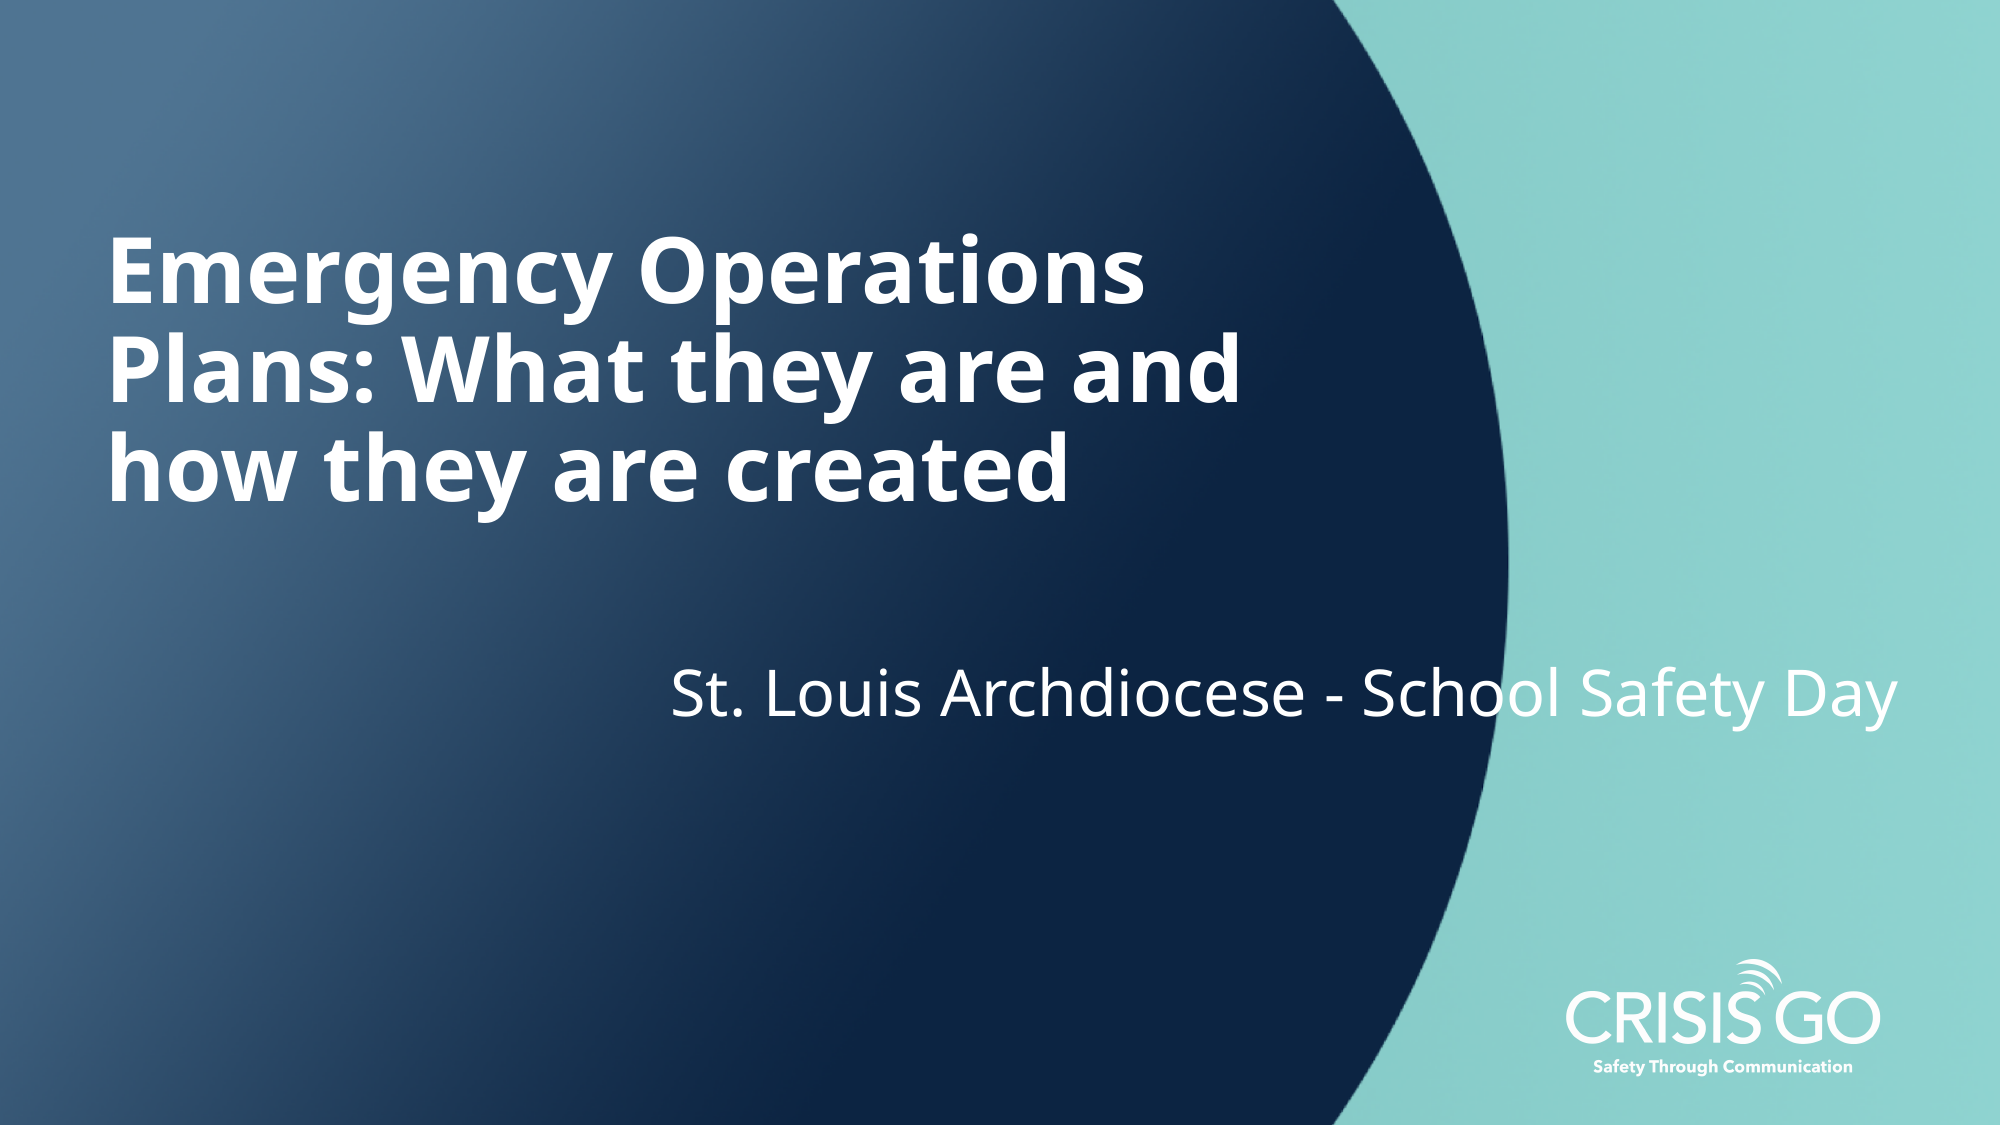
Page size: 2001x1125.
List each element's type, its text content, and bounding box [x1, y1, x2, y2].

subtitle St. Louis Archdiocese - School Safety Day [655, 644, 2000, 885]
picture [0, 0, 2000, 1125]
title Emergency Operations Plans: What they are and how they are created [90, 216, 1435, 609]
